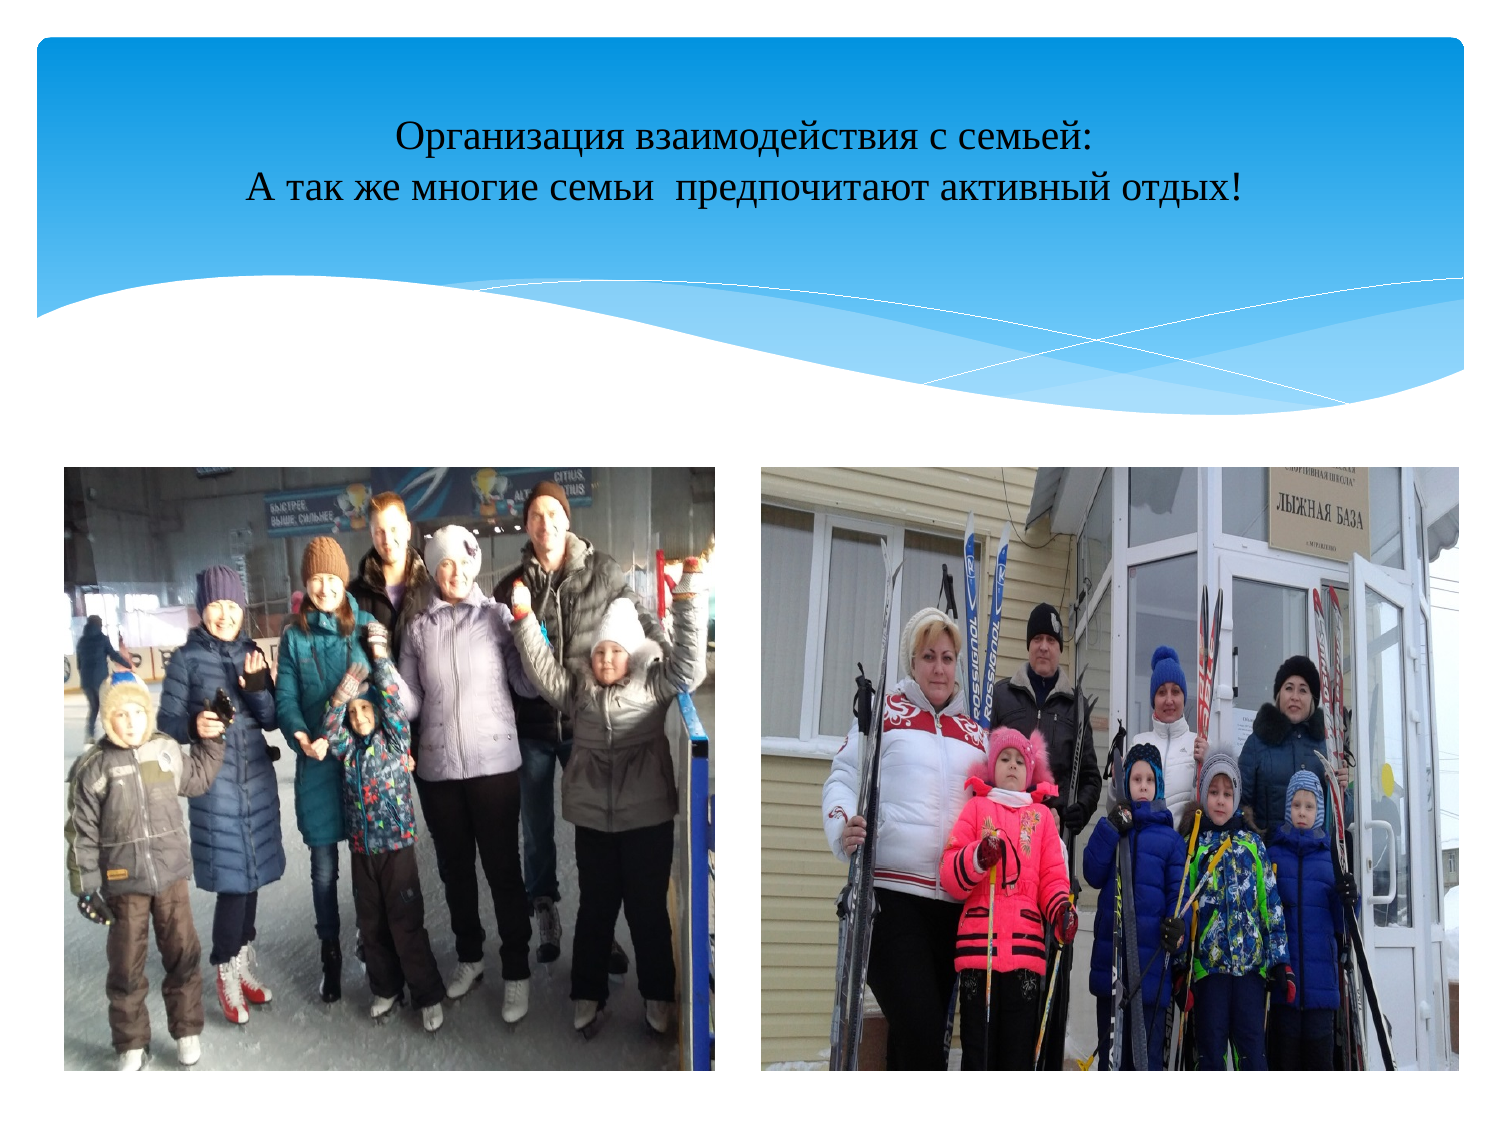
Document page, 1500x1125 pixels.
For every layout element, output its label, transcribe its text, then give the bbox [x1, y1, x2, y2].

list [64, 467, 715, 1071]
title Организация взаимодействия с семьей: А так же многие семьи предпочитают активный отдых! [75, 55, 1425, 261]
picture [761, 467, 1459, 1071]
